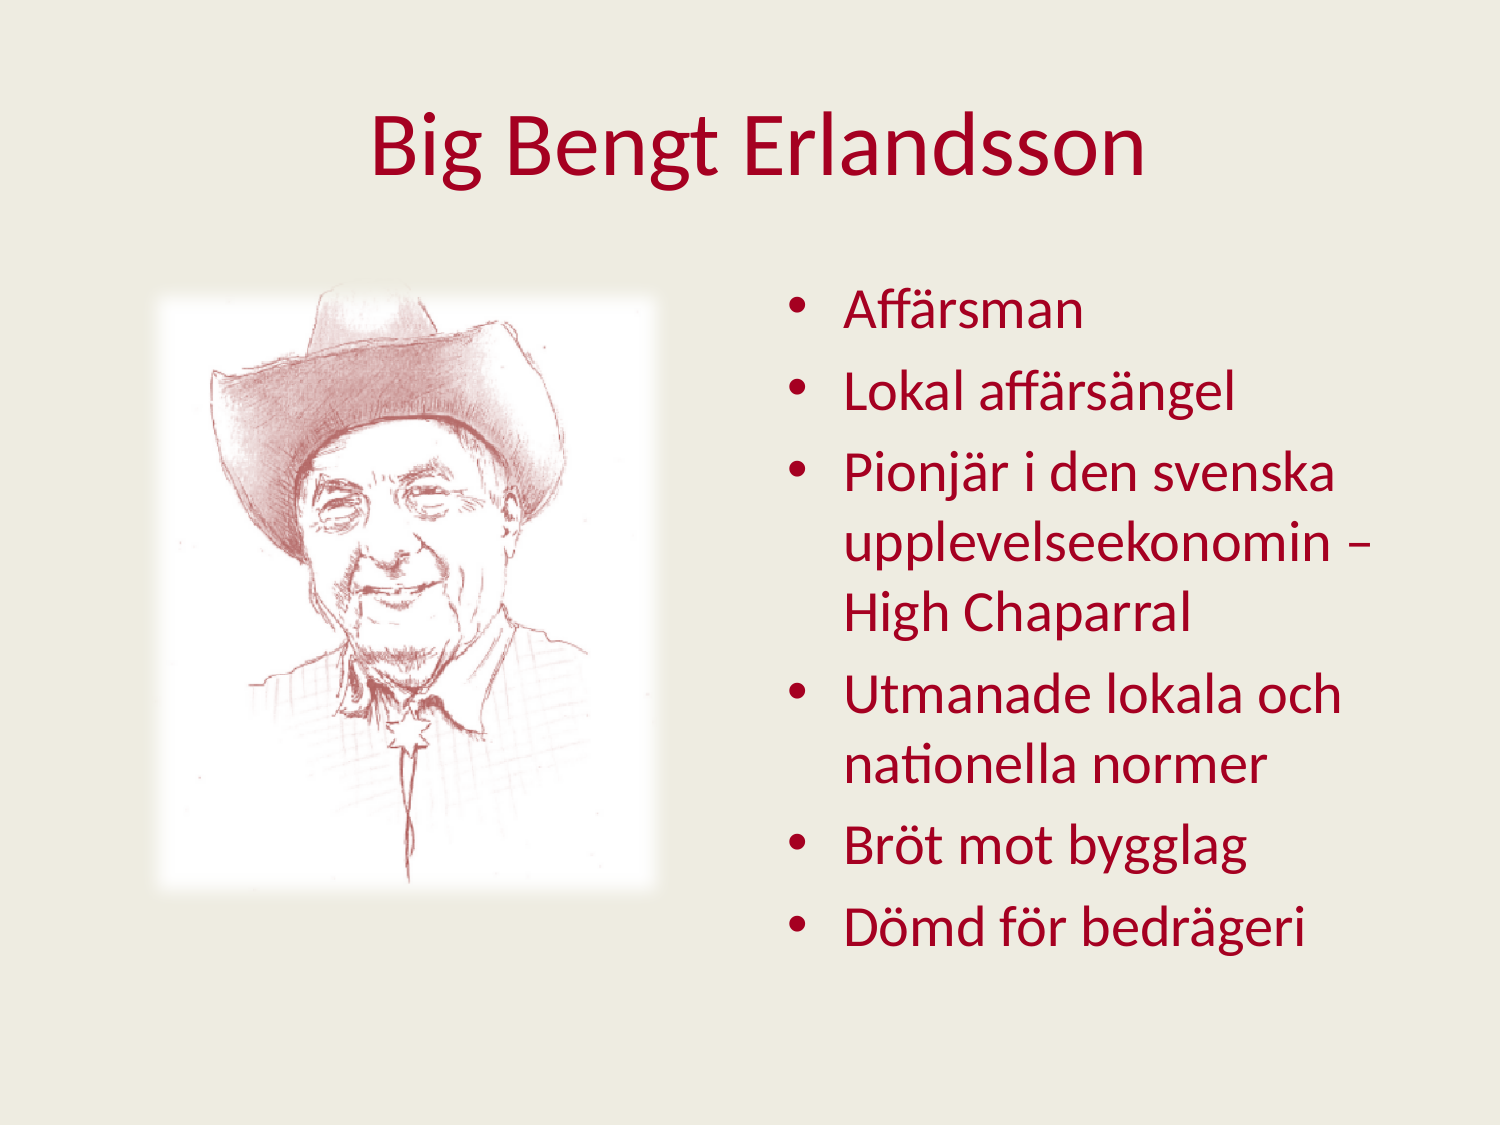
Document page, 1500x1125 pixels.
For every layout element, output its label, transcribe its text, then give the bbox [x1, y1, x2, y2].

title Big Bengt Erlandsson [84, 44, 1435, 233]
picture [138, 278, 674, 909]
list Affärsman Lokal affärsängel Pionjär i den svenska upplevelseekonomin – High Chaparral Utmanade lokala och nationella normer Bröt mot bygglag Dömd för bedrägeri [771, 262, 1435, 1006]
